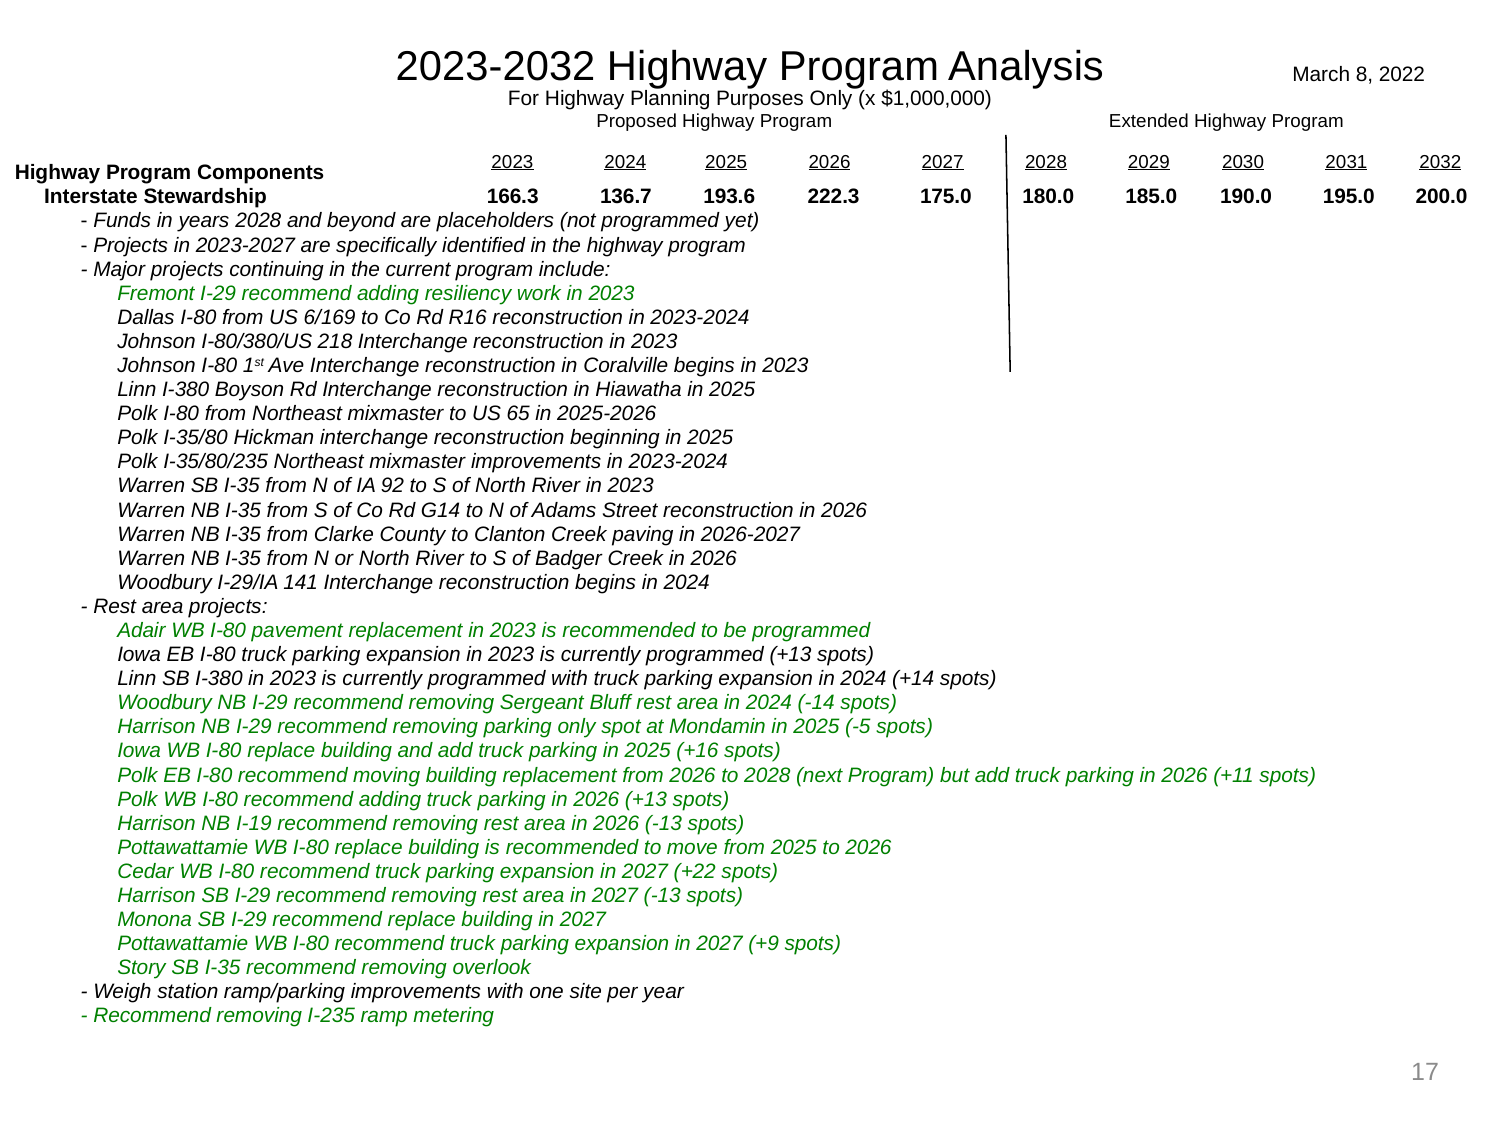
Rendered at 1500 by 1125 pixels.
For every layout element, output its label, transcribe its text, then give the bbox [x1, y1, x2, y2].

slide_number 17 [1104, 1040, 1455, 1101]
text_box Highway Program Components Interstate Stewardship 166.3 136.7 193.6 222.3 175.0 180.0 185.0 190.0 195.0 200.0 - Funds in years 2028 and beyond are placeholders (not programmed yet) - Projects in 2023-2027 are specifically identified in the highway program - Major projects continuing in the current program include: Fremont I-29 recommend adding resiliency work in 2023 Dallas I-80 from US 6/169 to Co Rd R16 reconstruction in 2023-2024 Johnson I-80/380/US 218 Interchange reconstruction in 2023 Johnson I-80 1st Ave Interchange reconstruction in Coralville begins in 2023 Linn I-380 Boyson Rd Interchange reconstruction in Hiawatha in 2025 Polk I-80 from Northeast mixmaster to US 65 in 2025-2026 Polk I-35/80 Hickman interchange reconstruction beginning in 2025 Polk I-35/80/235 Northeast mixmaster improvements in 2023-2024 Warren SB I-35 from N of IA 92 to S of North River in 2023 Warren NB I-35 from S of Co Rd G14 to N of Adams Street reconstruction in 2026 Warren NB I-35 from Clarke County to Clanton Creek paving in 2026-2027 Warren NB I-35 from N or North River to S of Badger Creek in 2026 Woodbury I-29/IA 141 Interchange reconstruction begins in 2024 - Rest area projects: Adair WB I-80 pavement replacement in 2023 is recommended to be programmed Iowa EB I-80 truck parking expansion in 2023 is currently programmed (+13 spots) Linn SB I-380 in 2023 is currently programmed with truck parking expansion in 2024 (+14 spots) Woodbury NB I-29 recommend removing Sergeant Bluff rest area in 2024 (-14 spots) Harrison NB I-29 recommend removing parking only spot at Mondamin in 2025 (-5 spots) Iowa WB I-80 replace building and add truck parking in 2025 (+16 spots) Polk EB I-80 recommend moving building replacement from 2026 to 2028 (next Program) but add truck parking in 2026 (+11 spots) Polk WB I-80 recommend adding truck parking in 2026 (+13 spots) Harrison NB I-19 recommend removing rest area in 2026 (-13 spots) Pottawattamie WB I-80 replace building is recommended to move from 2025 to 2026 Cedar WB I-80 recommend truck parking expansion in 2027 (+22 spots) Harrison SB I-29 recommend removing rest area in 2027 (-13 spots) Monona SB I-29 recommend replace building in 2027 Pottawattamie WB I-80 recommend truck parking expansion in 2027 (+9 spots) Story SB I-35 recommend removing overlook - Weigh station ramp/parking improvements with one site per year - Recommend removing I-235 ramp metering [0, 178, 1500, 1058]
text_box March 8, 2022 [1277, 53, 1440, 94]
text_box Proposed Highway Program Extended Highway Program 2023 2024 2025 2026 2027 2028 2029 2030 2031 2032 [0, 116, 1500, 178]
text_box 2023-2032 Highway Program Analysis For Highway Planning Purposes Only (x $1,000,000) [0, 7, 1500, 116]
